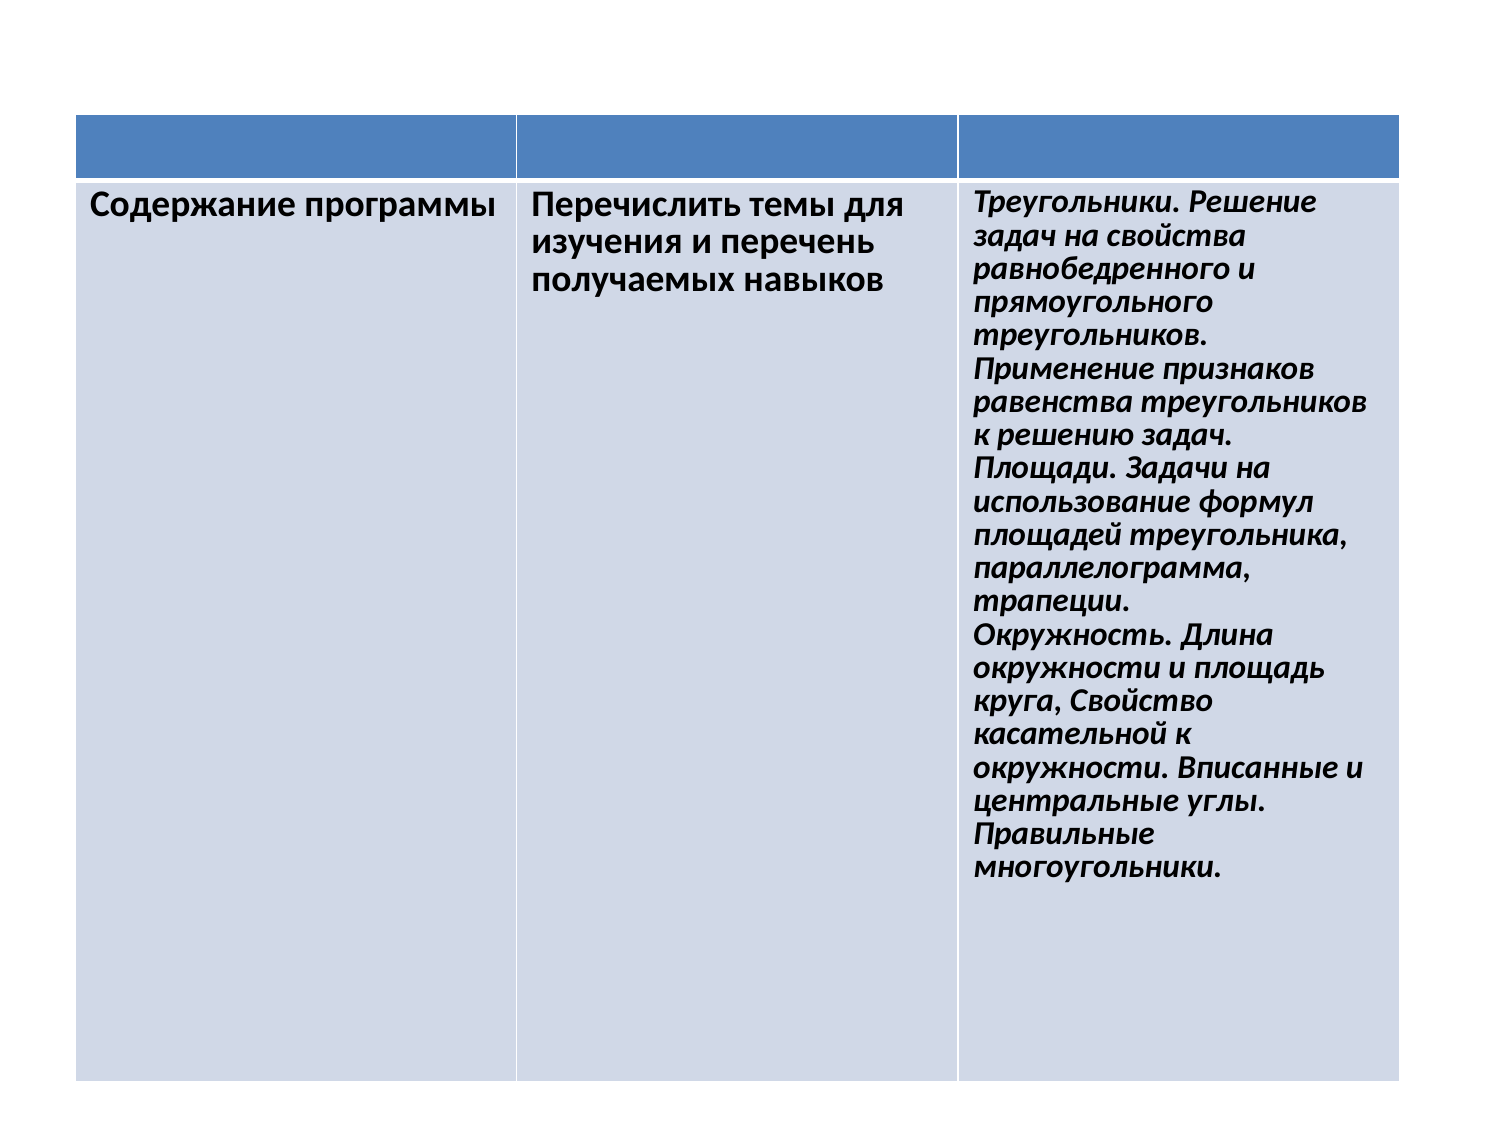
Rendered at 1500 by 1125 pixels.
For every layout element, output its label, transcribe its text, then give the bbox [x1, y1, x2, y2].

table_header [76, 115, 516, 178]
table_cell Треугольники. Решение задач на свойства равнобедренного и прямоугольного треугольников. Применение признаков равенства треугольников к решению задач. Площади. Задачи на использование формул площадей треугольника, параллелограмма, трапеции. Окружность. Длина окружности и площадь круга, Свойство касательной к окружности. Вписанные и центральные углы. Правильные многоугольники. [959, 183, 1399, 1081]
table_header [959, 115, 1399, 178]
table_cell Перечислить темы для изучения и перечень получаемых навыков [517, 183, 957, 1081]
table_cell Содержание программы [76, 183, 516, 1081]
table_header [517, 115, 957, 178]
